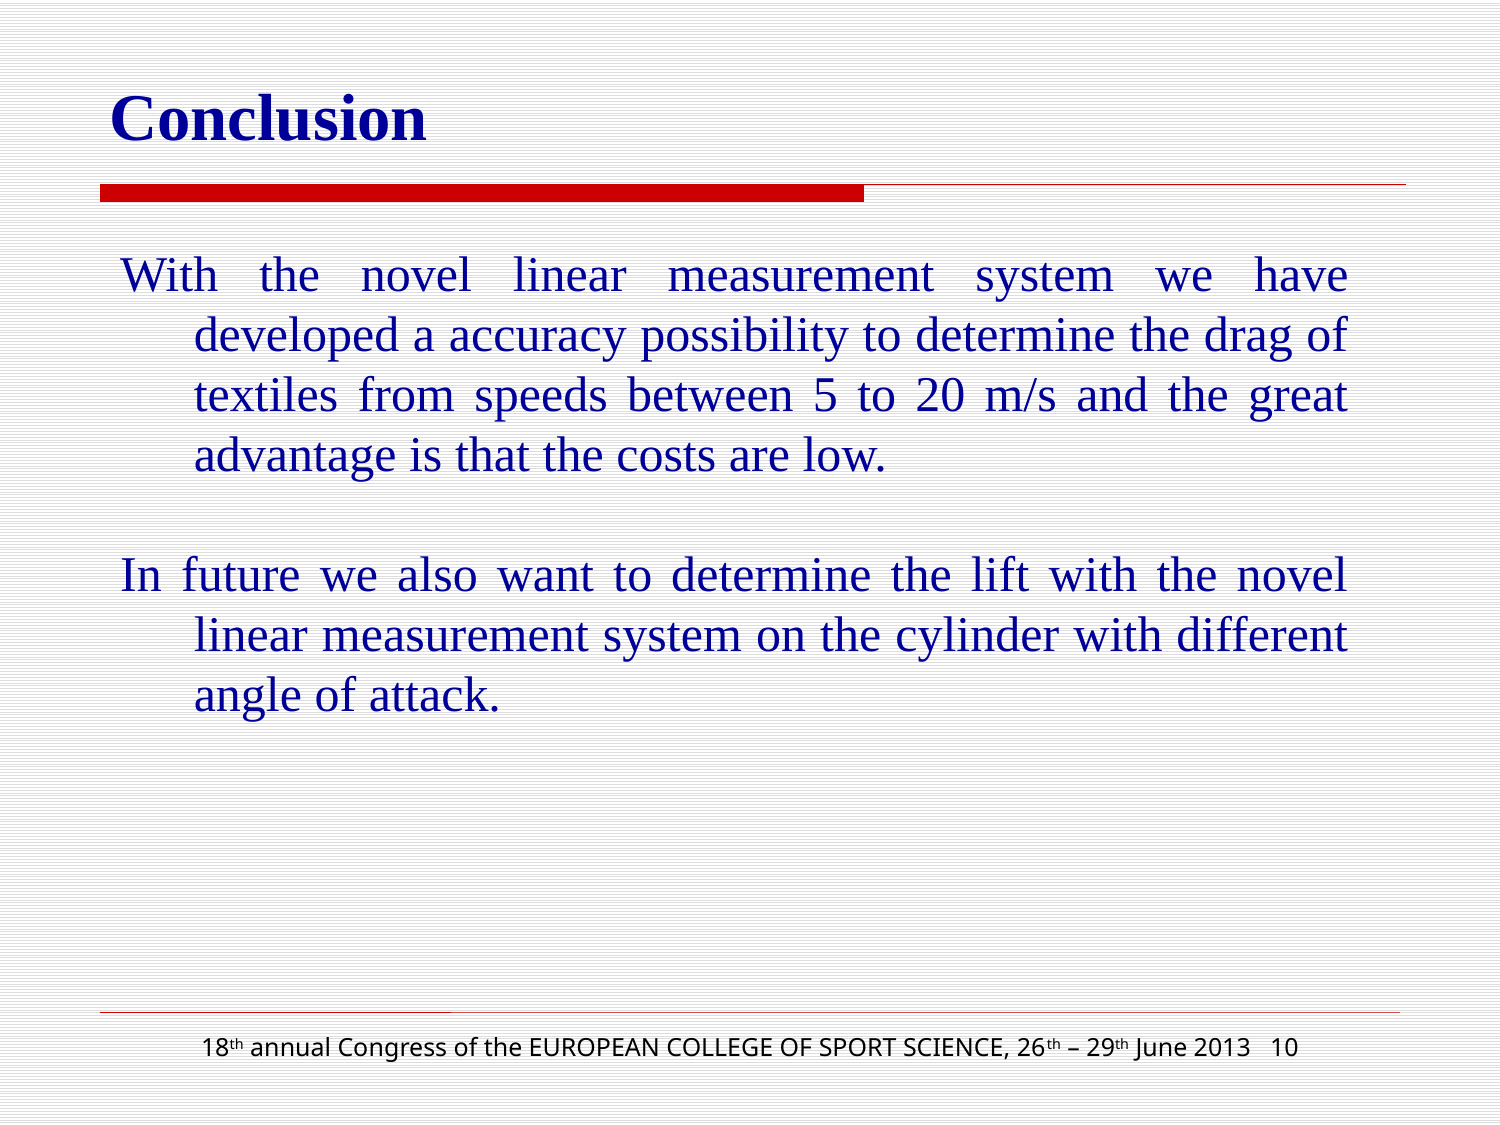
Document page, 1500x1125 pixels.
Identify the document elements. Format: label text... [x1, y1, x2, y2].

title Conclusion [94, 50, 1412, 161]
text_box With the novel linear measurement system we have developed a accuracy possibility to determine the drag of textiles from speeds between 5 to 20 m/s and the great advantage is that the costs are low. In future we also want to determine the lift with the novel linear measurement system on the cylinder with different angle of attack. [105, 234, 1365, 730]
footer 18th annual Congress of the EUROPEAN COLLEGE OF SPORT SCIENCE, 26th – 29th June 2013 10 [100, 1024, 1400, 1103]
